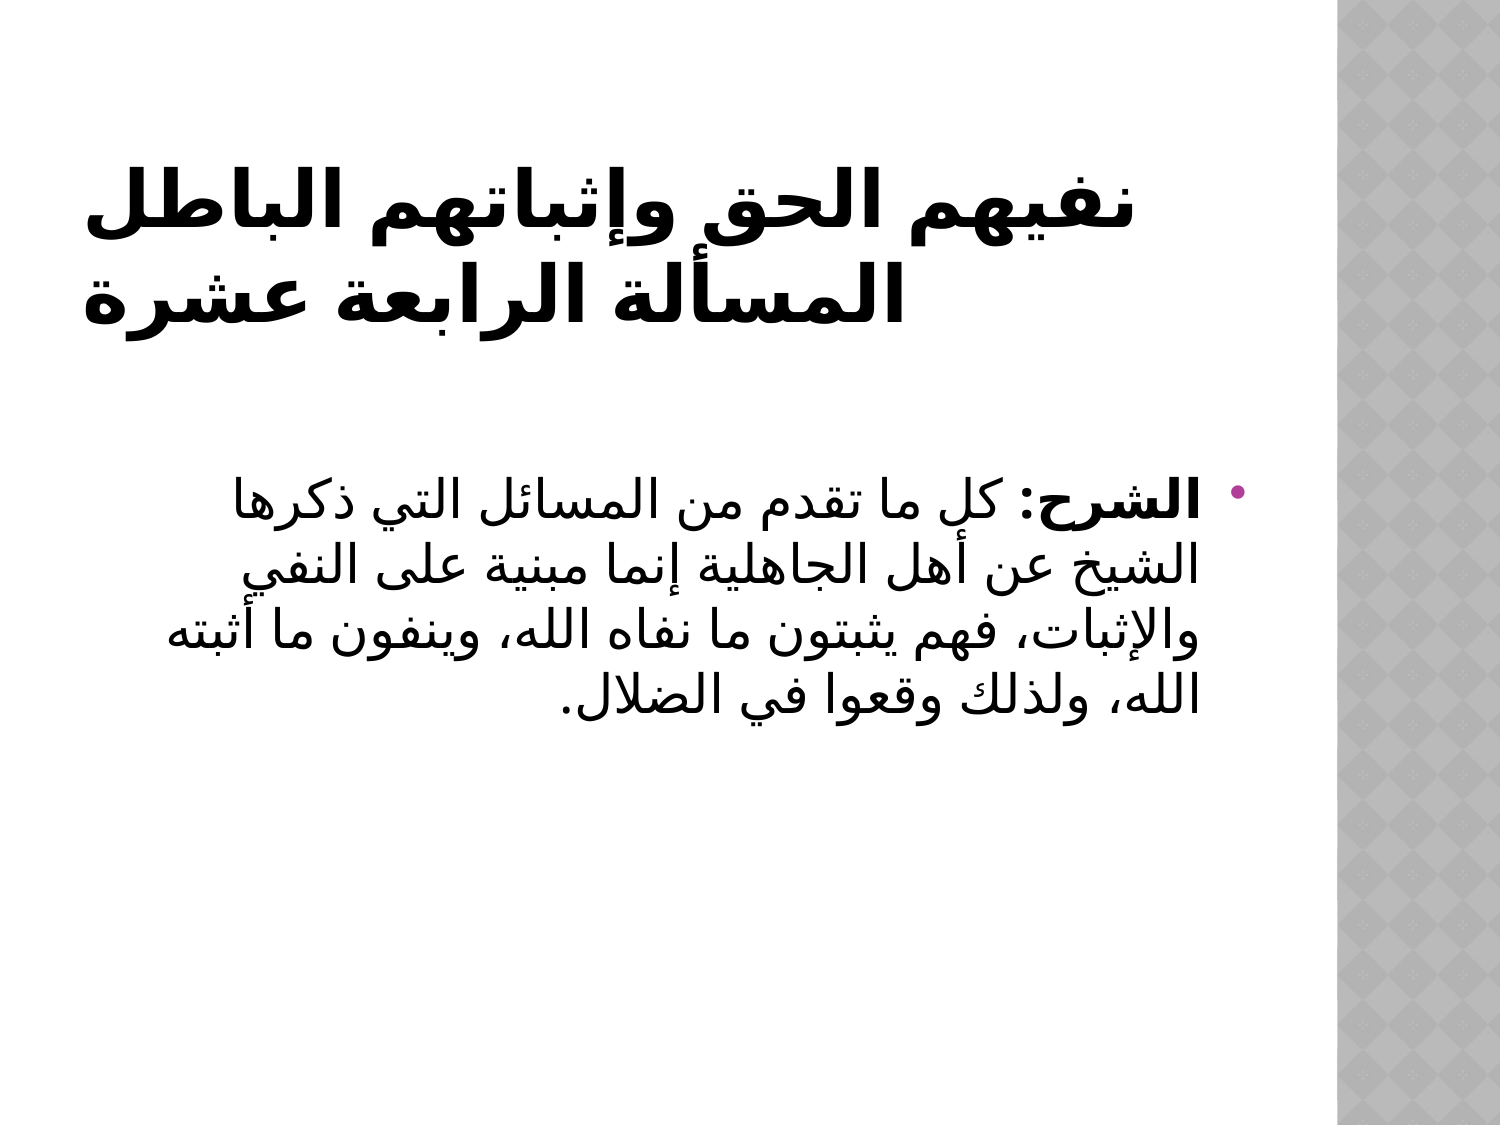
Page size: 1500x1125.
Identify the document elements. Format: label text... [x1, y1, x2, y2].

title نفيهم الحق وإثباتهم الباطل المسألة الرابعة عشرة [75, 82, 1263, 434]
list الشرح: كل ما تقدم من المسائل التي ذكرها الشيخ عن أهل الجاهلية إنما مبنية على النفي والإثبات، فهم يثبتون ما نفاه الله، وينفون ما أثبته الله، ولذلك وقعوا في الضلال. [75, 457, 1263, 1059]
